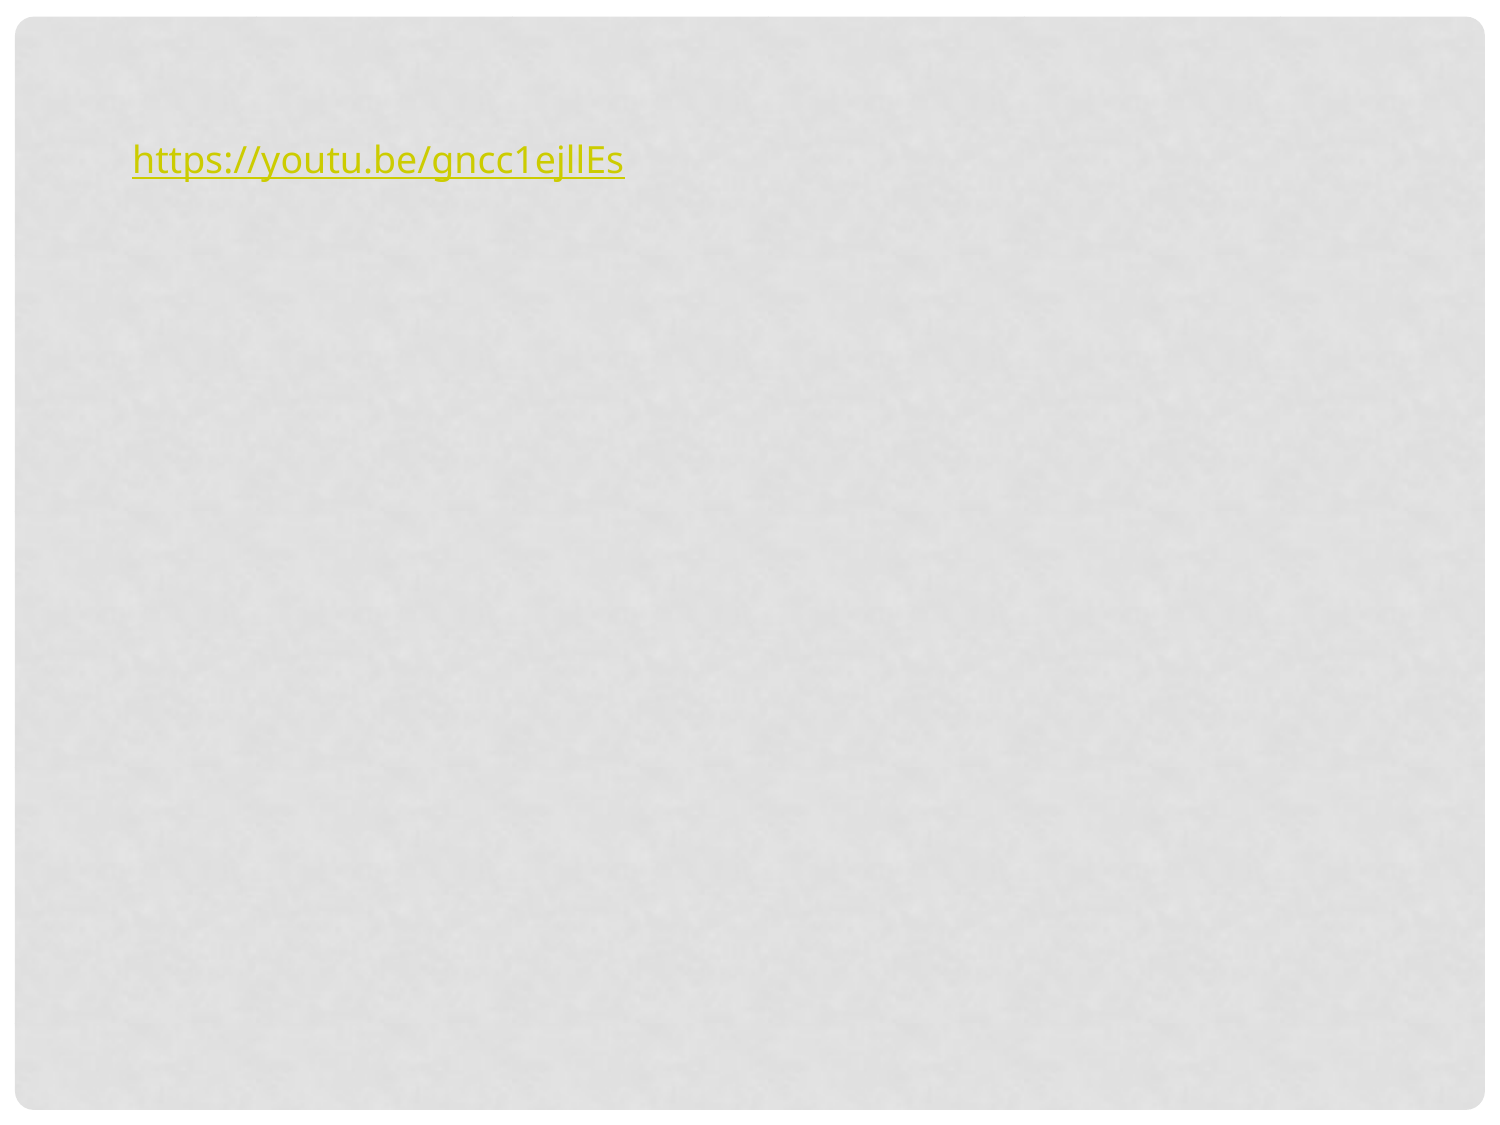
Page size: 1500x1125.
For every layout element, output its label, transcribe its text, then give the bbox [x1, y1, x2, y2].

text_box https://youtu.be/gncc1ejllEs [117, 128, 640, 240]
